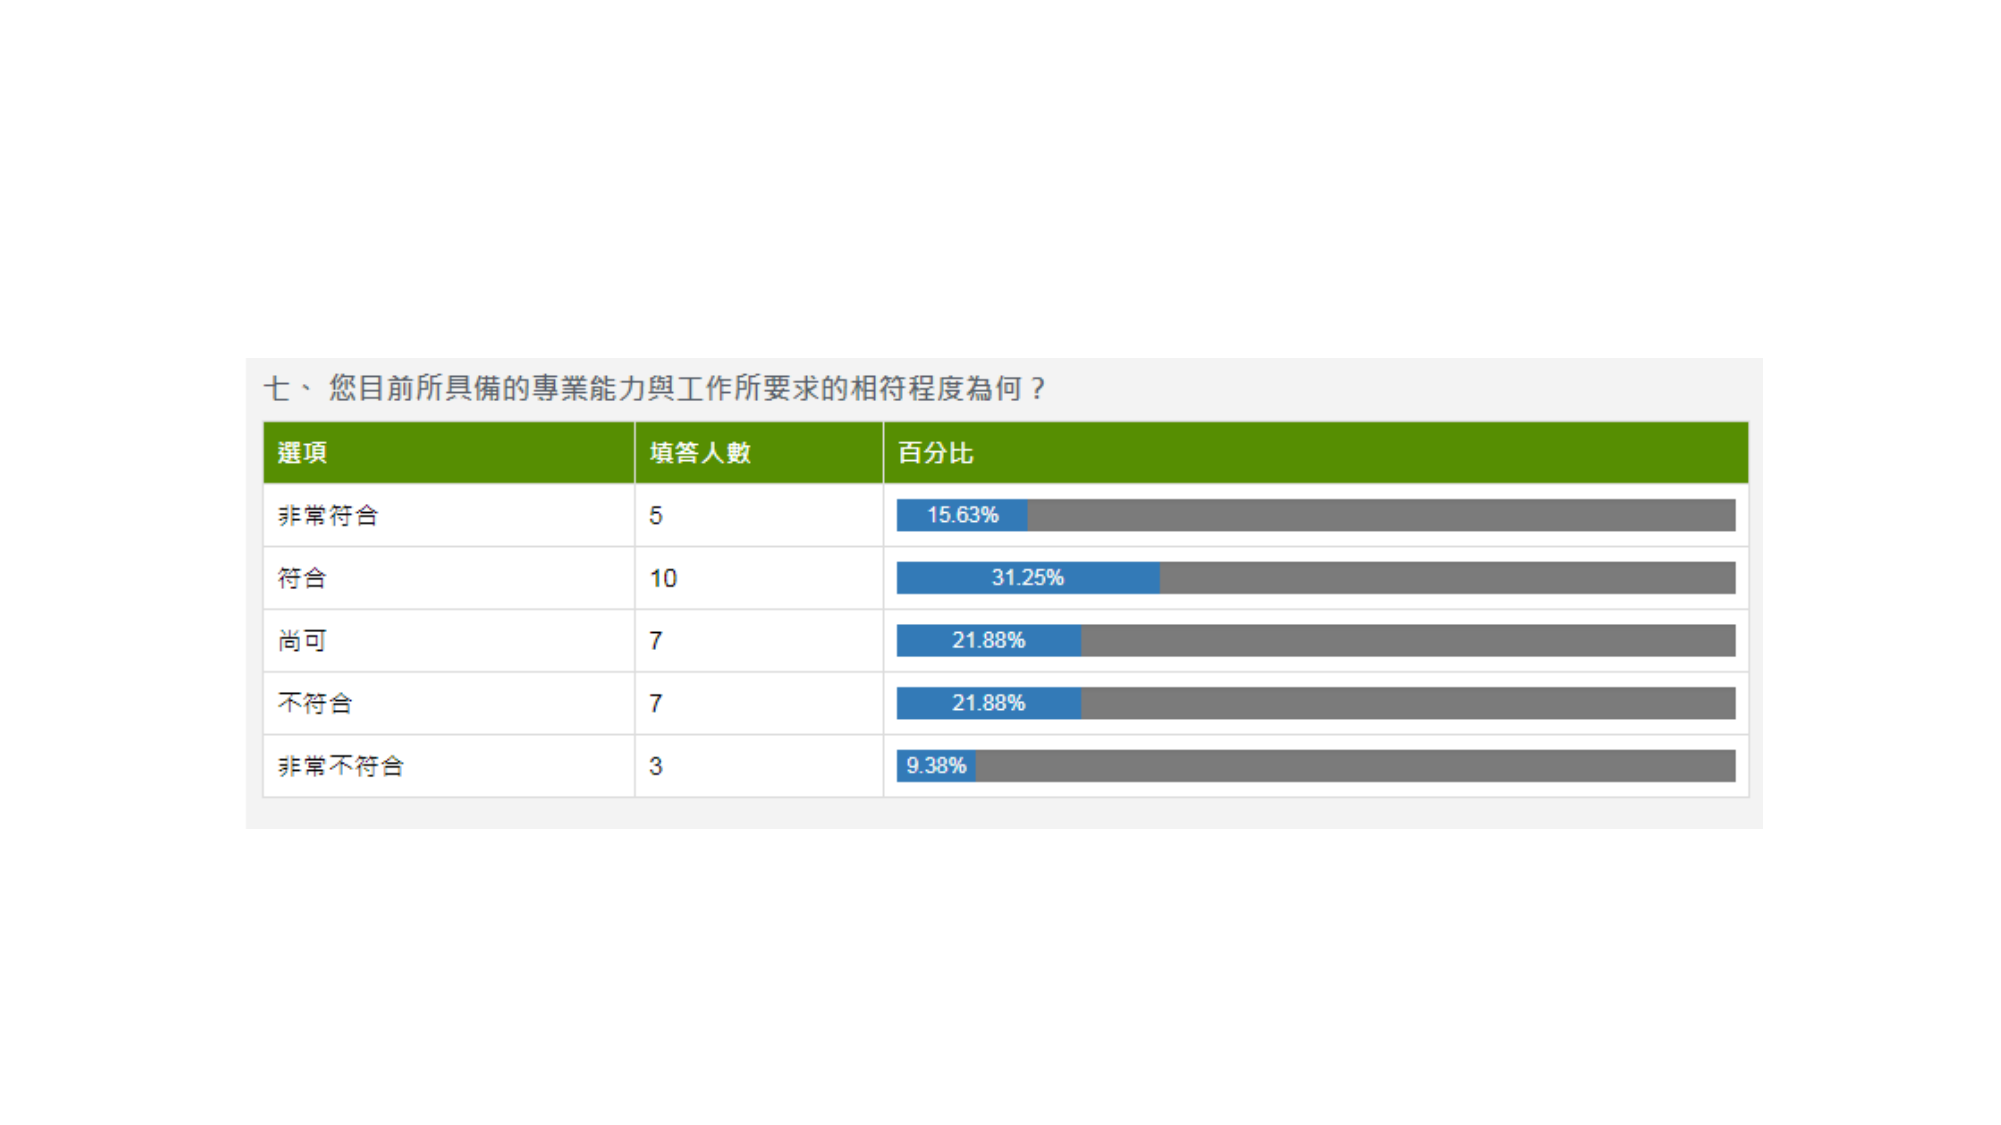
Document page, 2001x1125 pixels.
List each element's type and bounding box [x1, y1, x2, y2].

picture [241, 358, 1763, 829]
